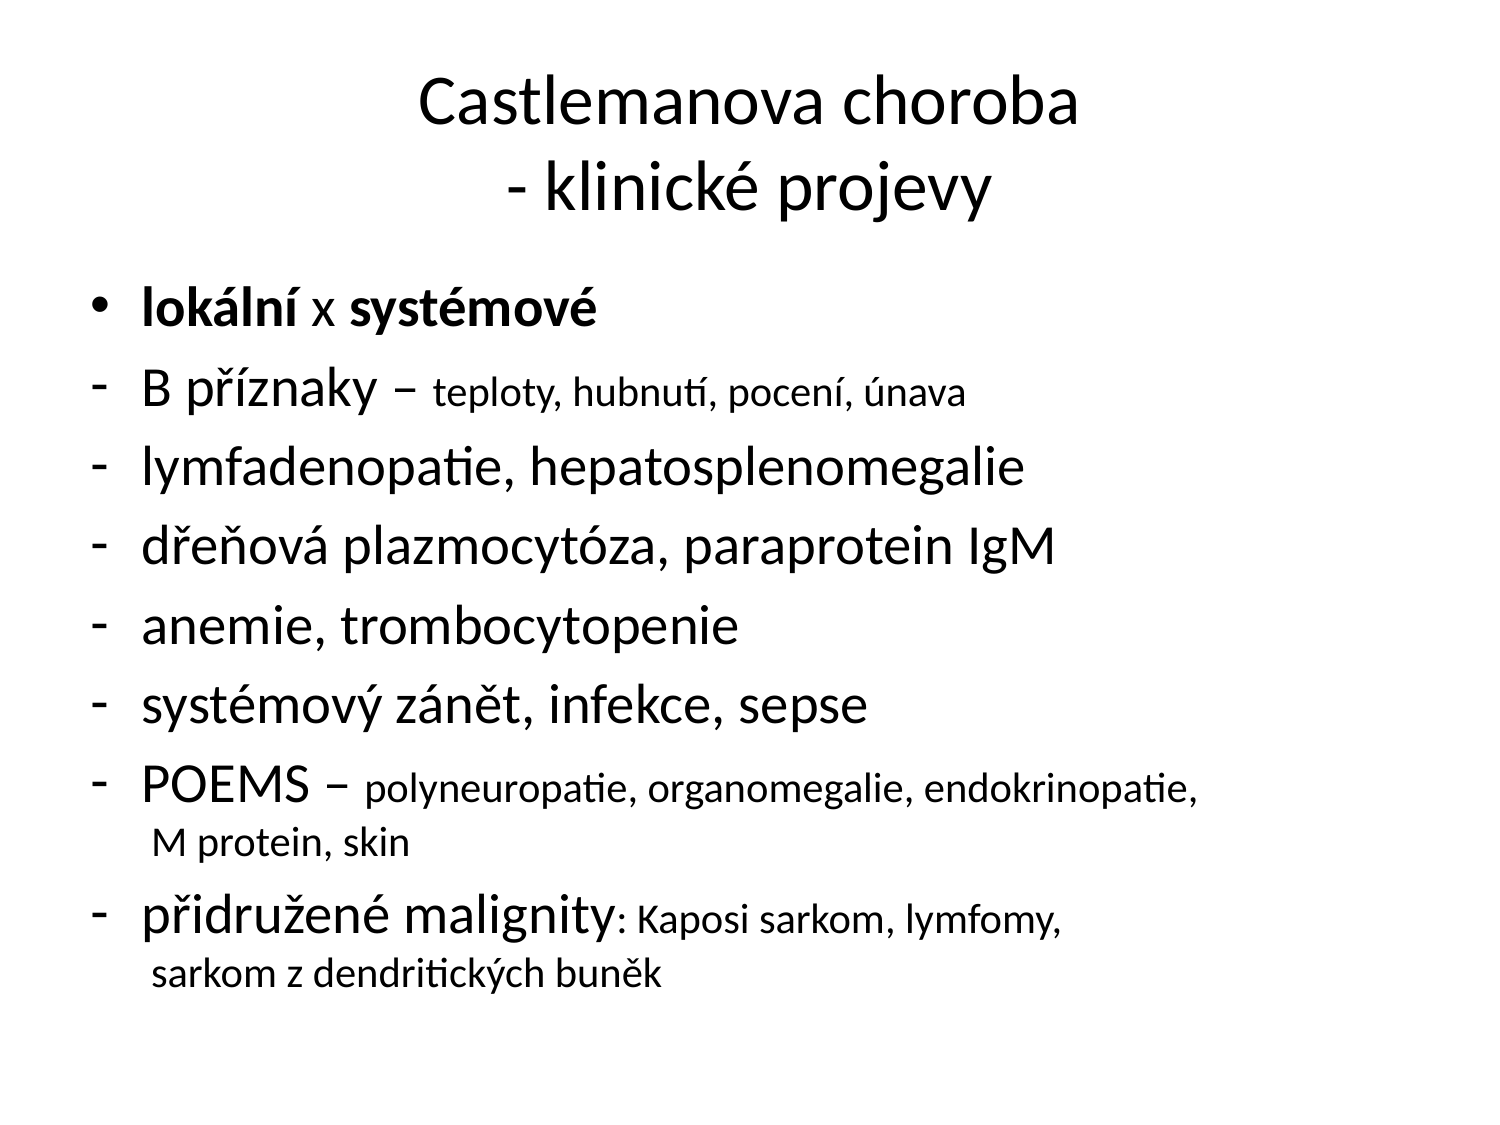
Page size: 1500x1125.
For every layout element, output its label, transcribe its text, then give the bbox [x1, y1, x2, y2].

list lokální x systémové B příznaky – teploty, hubnutí, pocení, únava lymfadenopatie, hepatosplenomegalie dřeňová plazmocytóza, paraprotein IgM anemie, trombocytopenie systémový zánět, infekce, sepse POEMS – polyneuropatie, organomegalie, endokrinopatie, M protein, skin přidružené malignity: Kaposi sarkom, lymfomy, sarkom z dendritických buněk [75, 262, 1425, 1005]
title Castlemanova choroba - klinické projevy [75, 45, 1425, 233]
